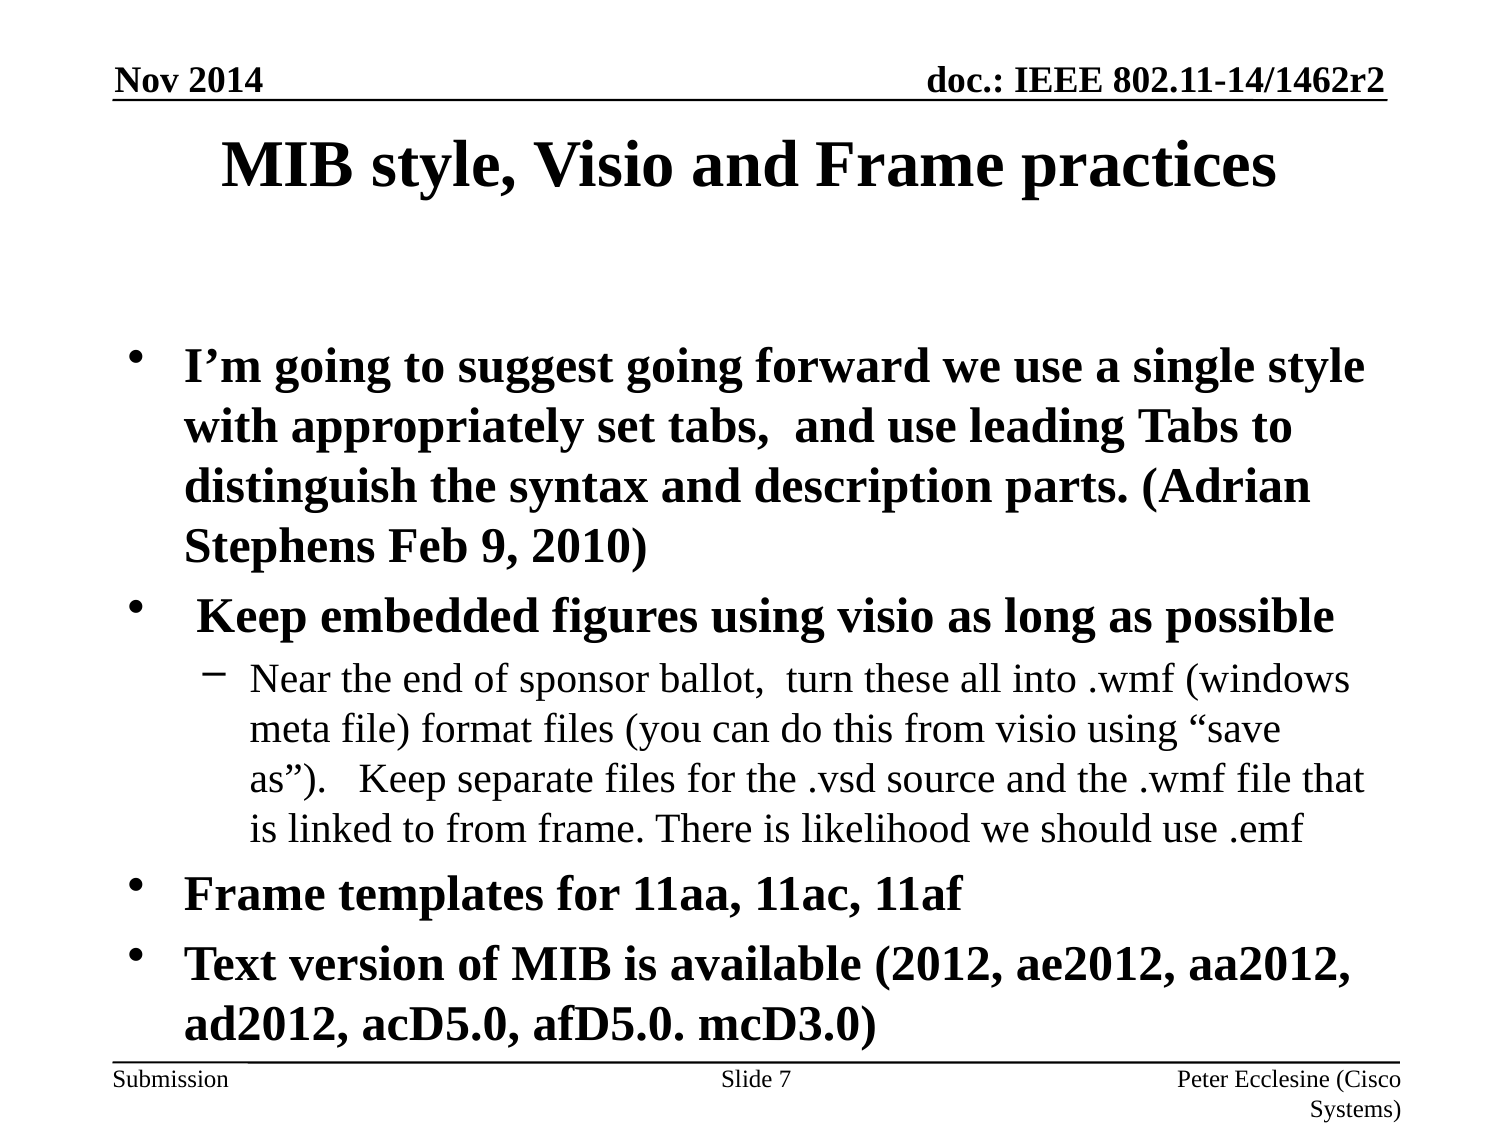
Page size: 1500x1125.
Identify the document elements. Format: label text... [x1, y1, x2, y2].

footer Peter Ecclesine (Cisco Systems) [1164, 1061, 1402, 1093]
list I’m going to suggest going forward we use a single style with appropriately set tabs, and use leading Tabs to distinguish the syntax and description parts. (Adrian Stephens Feb 9, 2010) Keep embedded figures using visio as long as possible Near the end of sponsor ballot, turn these all into .wmf (windows meta file) format files (you can do this from visio using “save as”). Keep separate files for the .vsd source and the .wmf file that is linked to from frame. There is likelihood we should use .emf Frame templates for 11aa, 11ac, 11af Text version of MIB is available (2012, ae2012, aa2012, ad2012, acD5.0, afD5.0. mcD3.0) [112, 324, 1388, 1063]
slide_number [114, 54, 272, 101]
slide_number Slide 7 [712, 1061, 800, 1093]
title MIB style, Visio and Frame practices [112, 112, 1388, 288]
